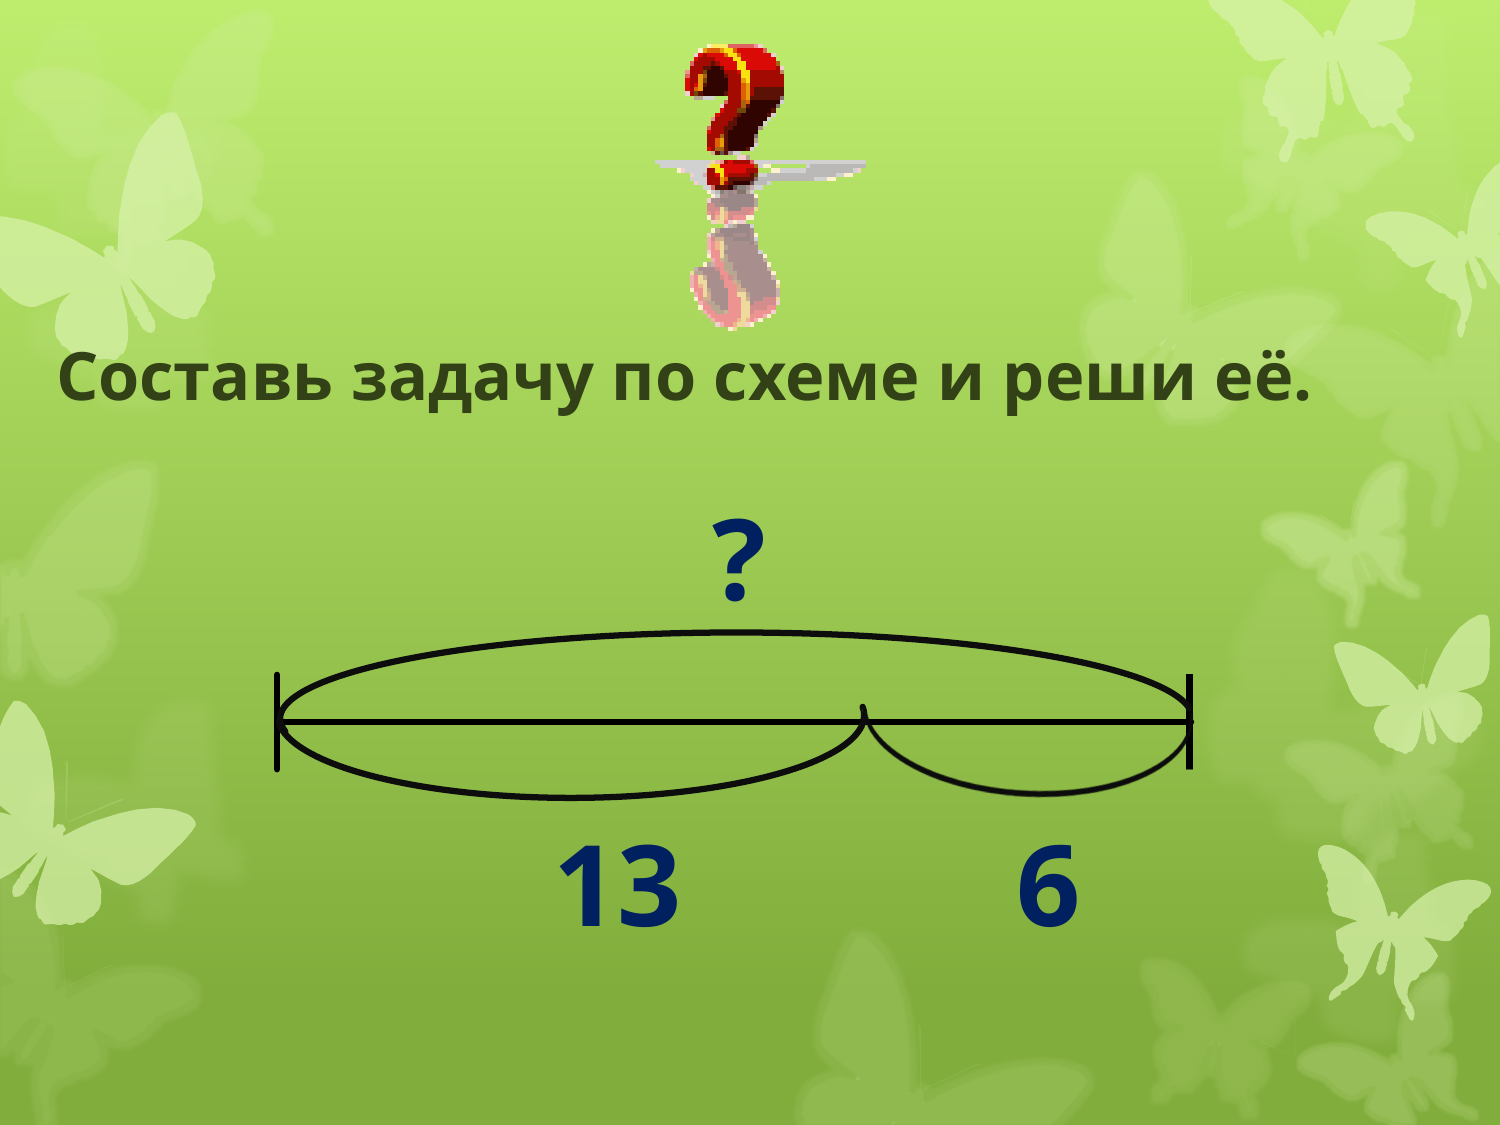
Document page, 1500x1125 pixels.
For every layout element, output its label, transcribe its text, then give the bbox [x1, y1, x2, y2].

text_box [276, 480, 1194, 959]
text_box Составь задачу по схеме и реши её. [41, 326, 1471, 421]
picture [570, 18, 892, 341]
